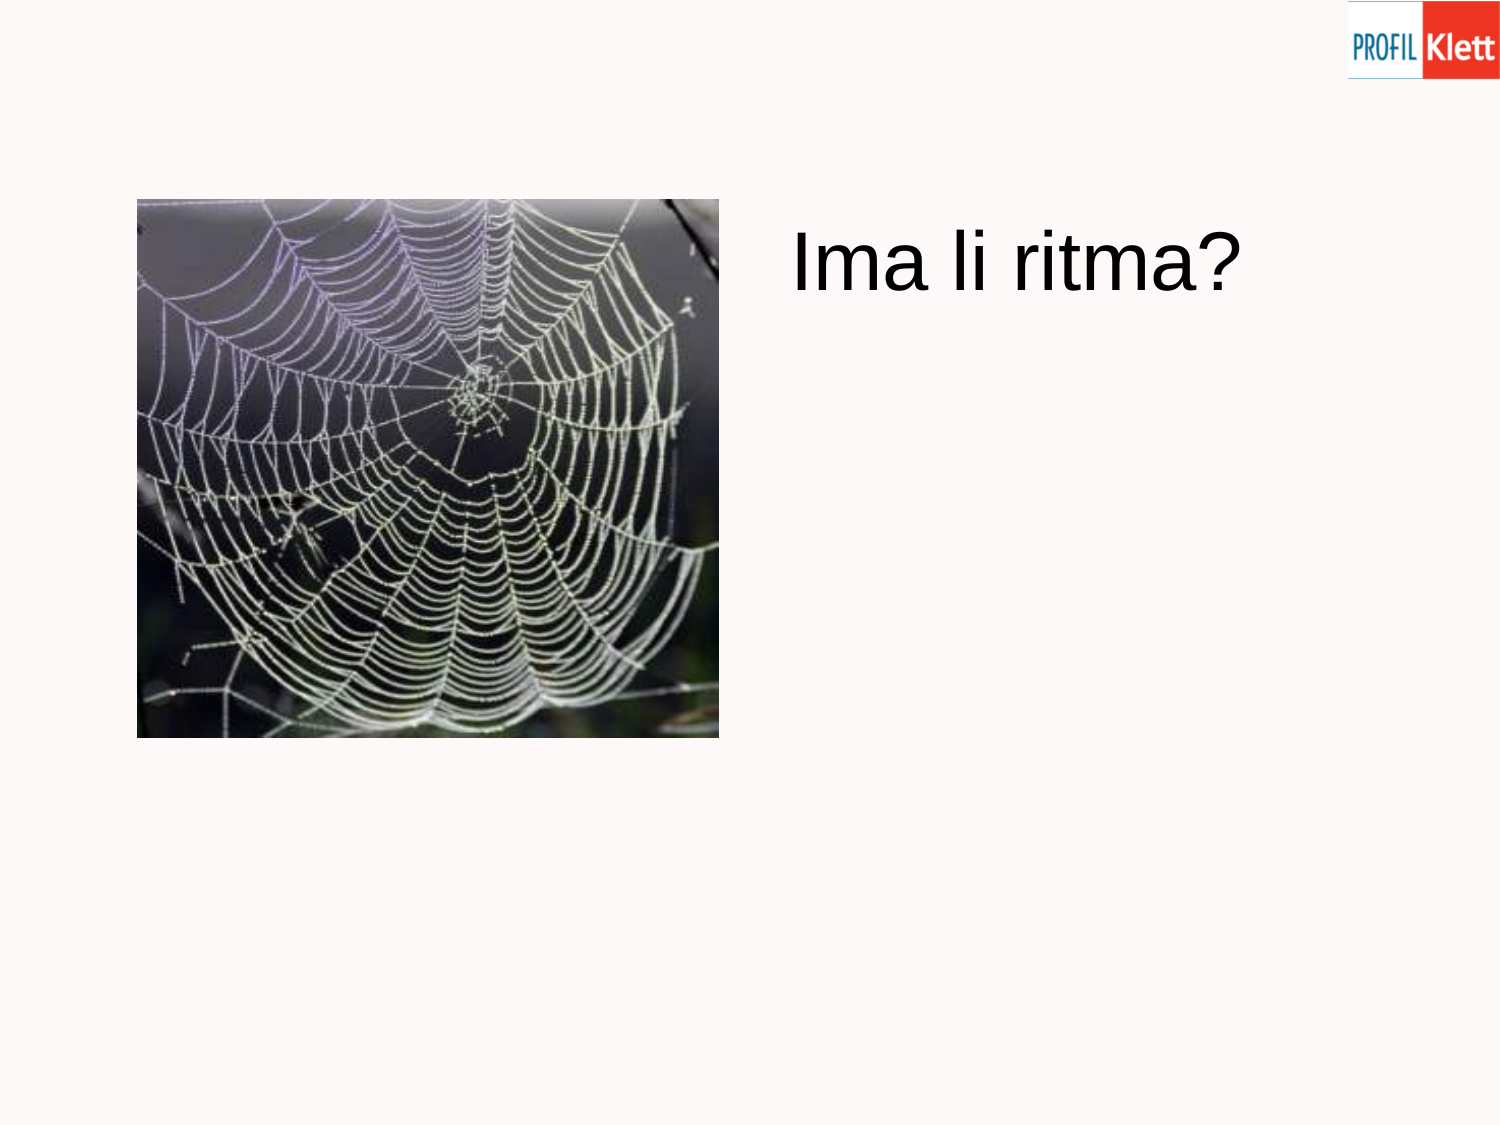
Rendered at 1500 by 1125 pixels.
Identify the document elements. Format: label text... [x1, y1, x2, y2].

text_box Ima li ritma? [775, 200, 1259, 315]
picture [0, 0, 1500, 1125]
